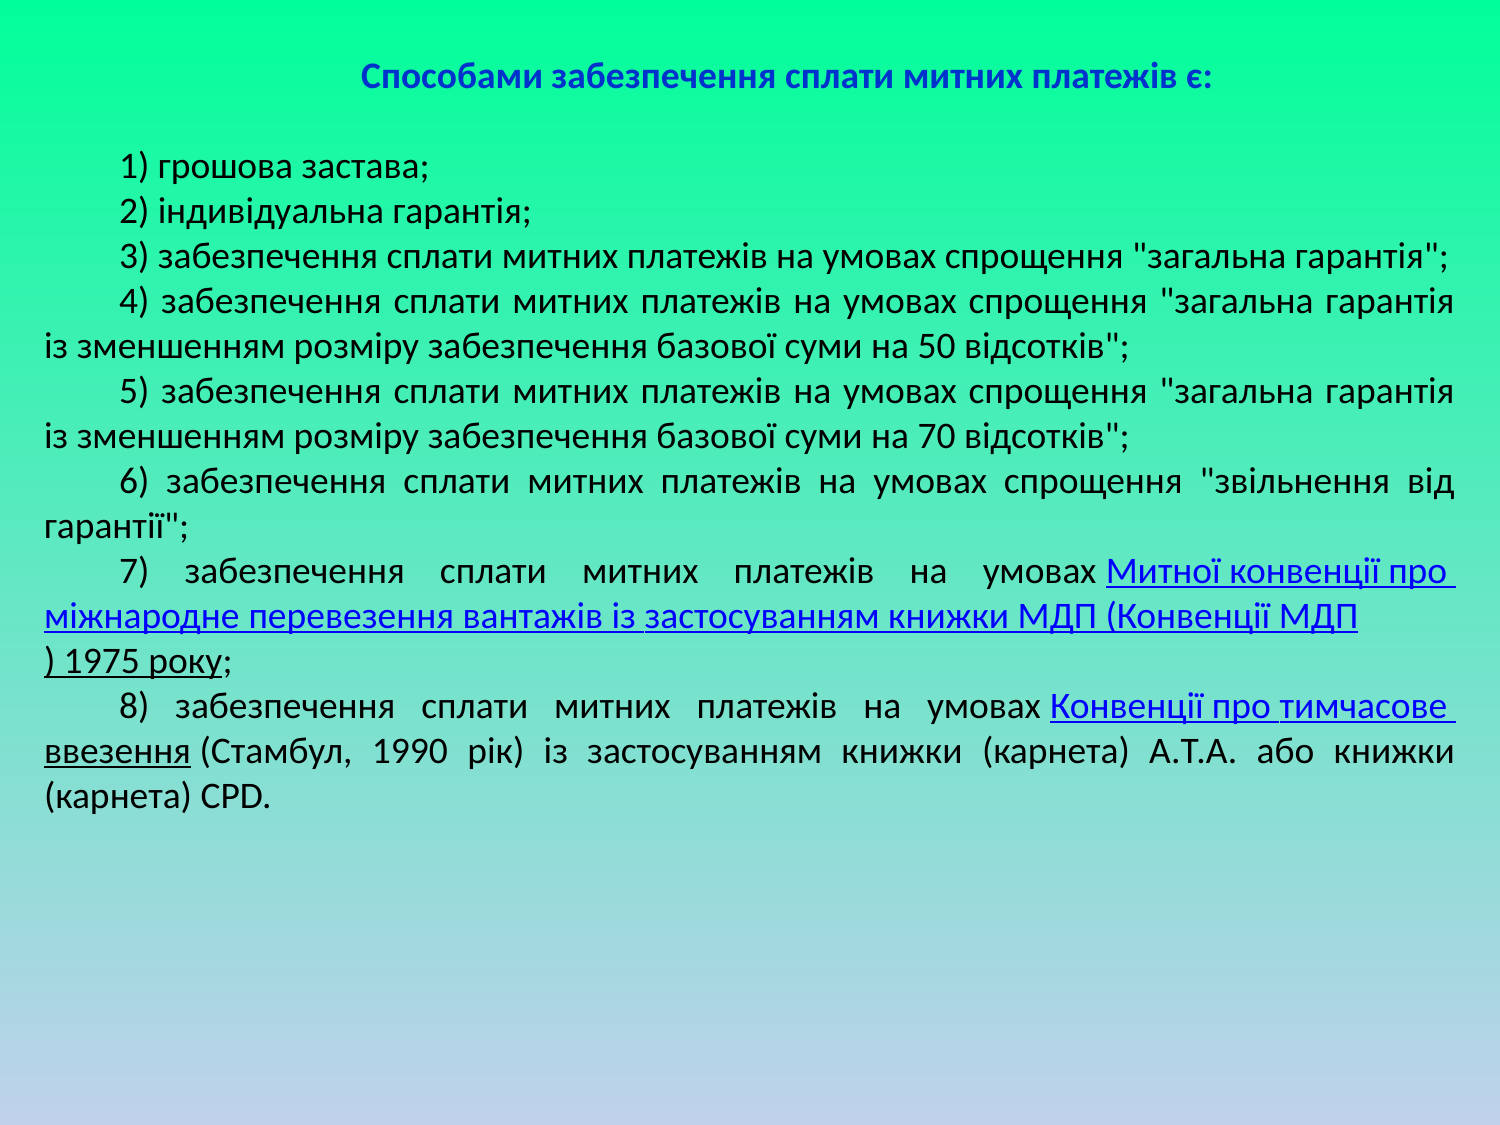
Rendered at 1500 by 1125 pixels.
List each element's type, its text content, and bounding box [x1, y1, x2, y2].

text_box Способами забезпечення сплати митних платежів є: 1) грошова застава; 2) індивідуальна гарантія; 3) забезпечення сплати митних платежів на умовах спрощення "загальна гарантія"; 4) забезпечення сплати митних платежів на умовах спрощення "загальна гарантія із зменшенням розміру забезпечення базової суми на 50 відсотків"; 5) забезпечення сплати митних платежів на умовах спрощення "загальна гарантія із зменшенням розміру забезпечення базової суми на 70 відсотків"; 6) забезпечення сплати митних платежів на умовах спрощення "звільнення від гарантії"; 7) забезпечення сплати митних платежів на умовах Митної конвенції про міжнародне перевезення вантажів із застосуванням книжки МДП (Конвенції МДП) 1975 року; 8) забезпечення сплати митних платежів на умовах Конвенції про тимчасове ввезення (Стамбул, 1990 рік) із застосуванням книжки (карнета) А.Т.А. або книжки (карнета) CPD. [29, 43, 1471, 824]
